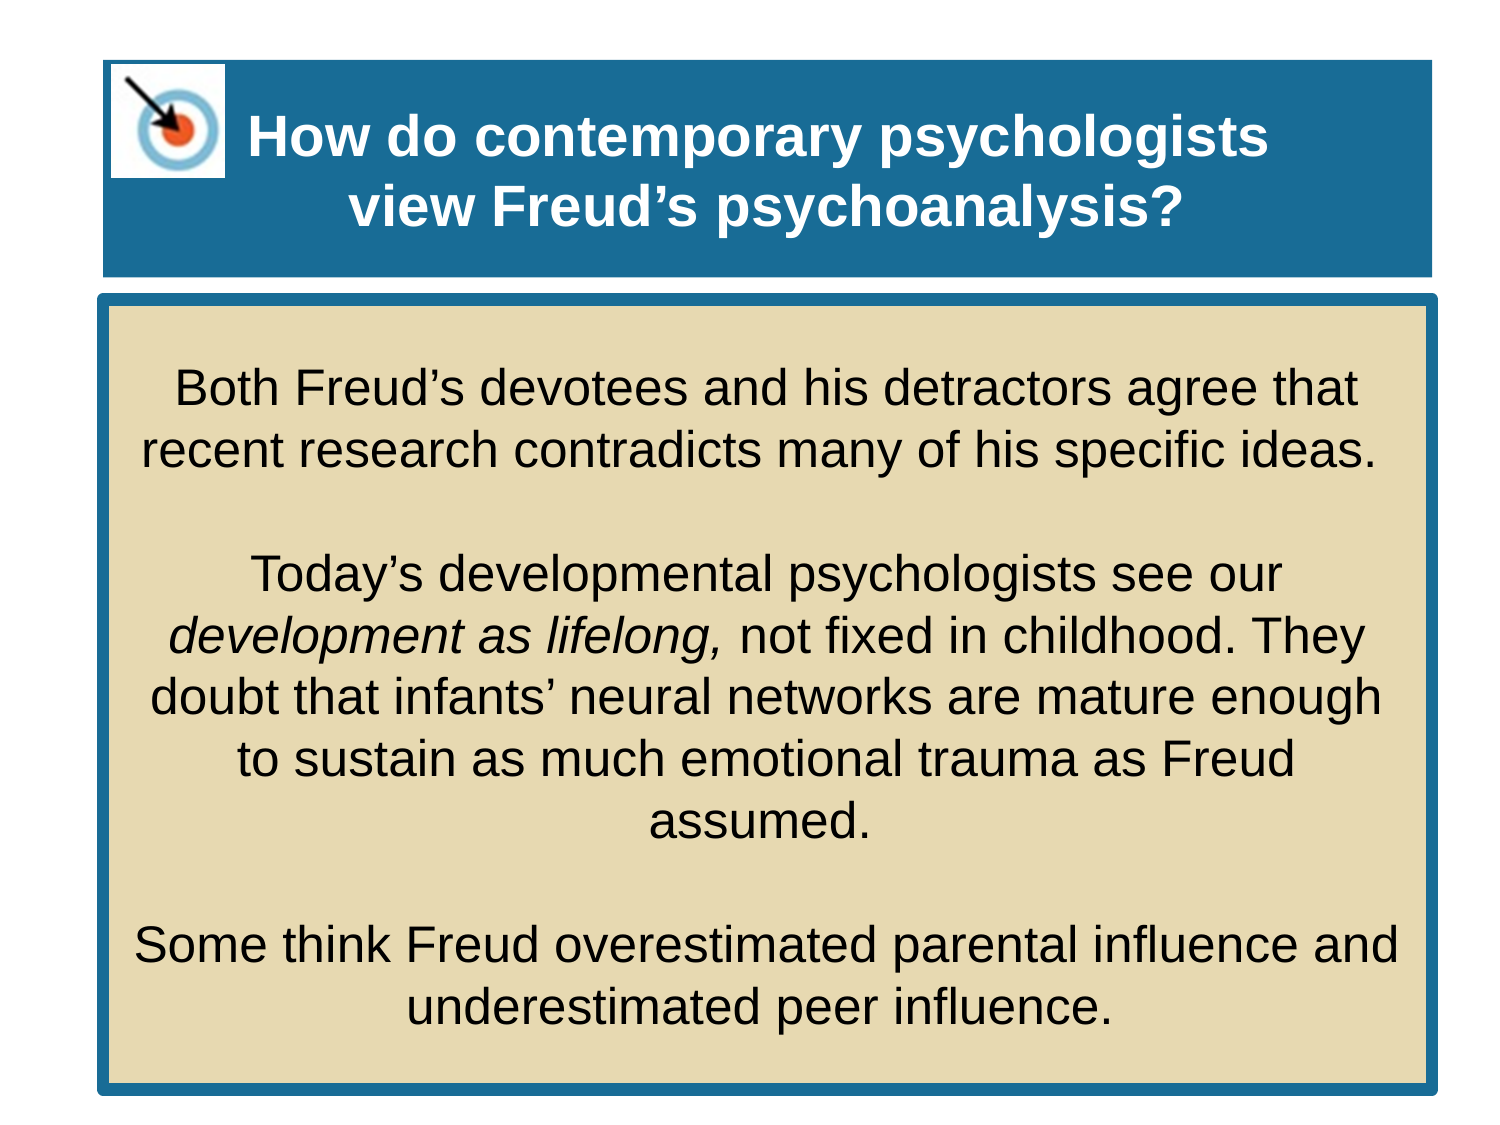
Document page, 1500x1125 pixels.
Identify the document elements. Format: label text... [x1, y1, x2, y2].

list Both Freud’s devotees and his detractors agree that recent research contradicts many of his specific ideas. Today’s developmental psychologists see our development as lifelong, not fixed in childhood. They doubt that infants’ neural networks are mature enough to sustain as much emotional trauma as Freud assumed. Some think Freud overestimated parental influence and underestimated peer influence. [97, 293, 1438, 1096]
title How do contemporary psychologists view Freud’s psychoanalysis? [103, 59, 1433, 278]
picture [111, 64, 225, 178]
